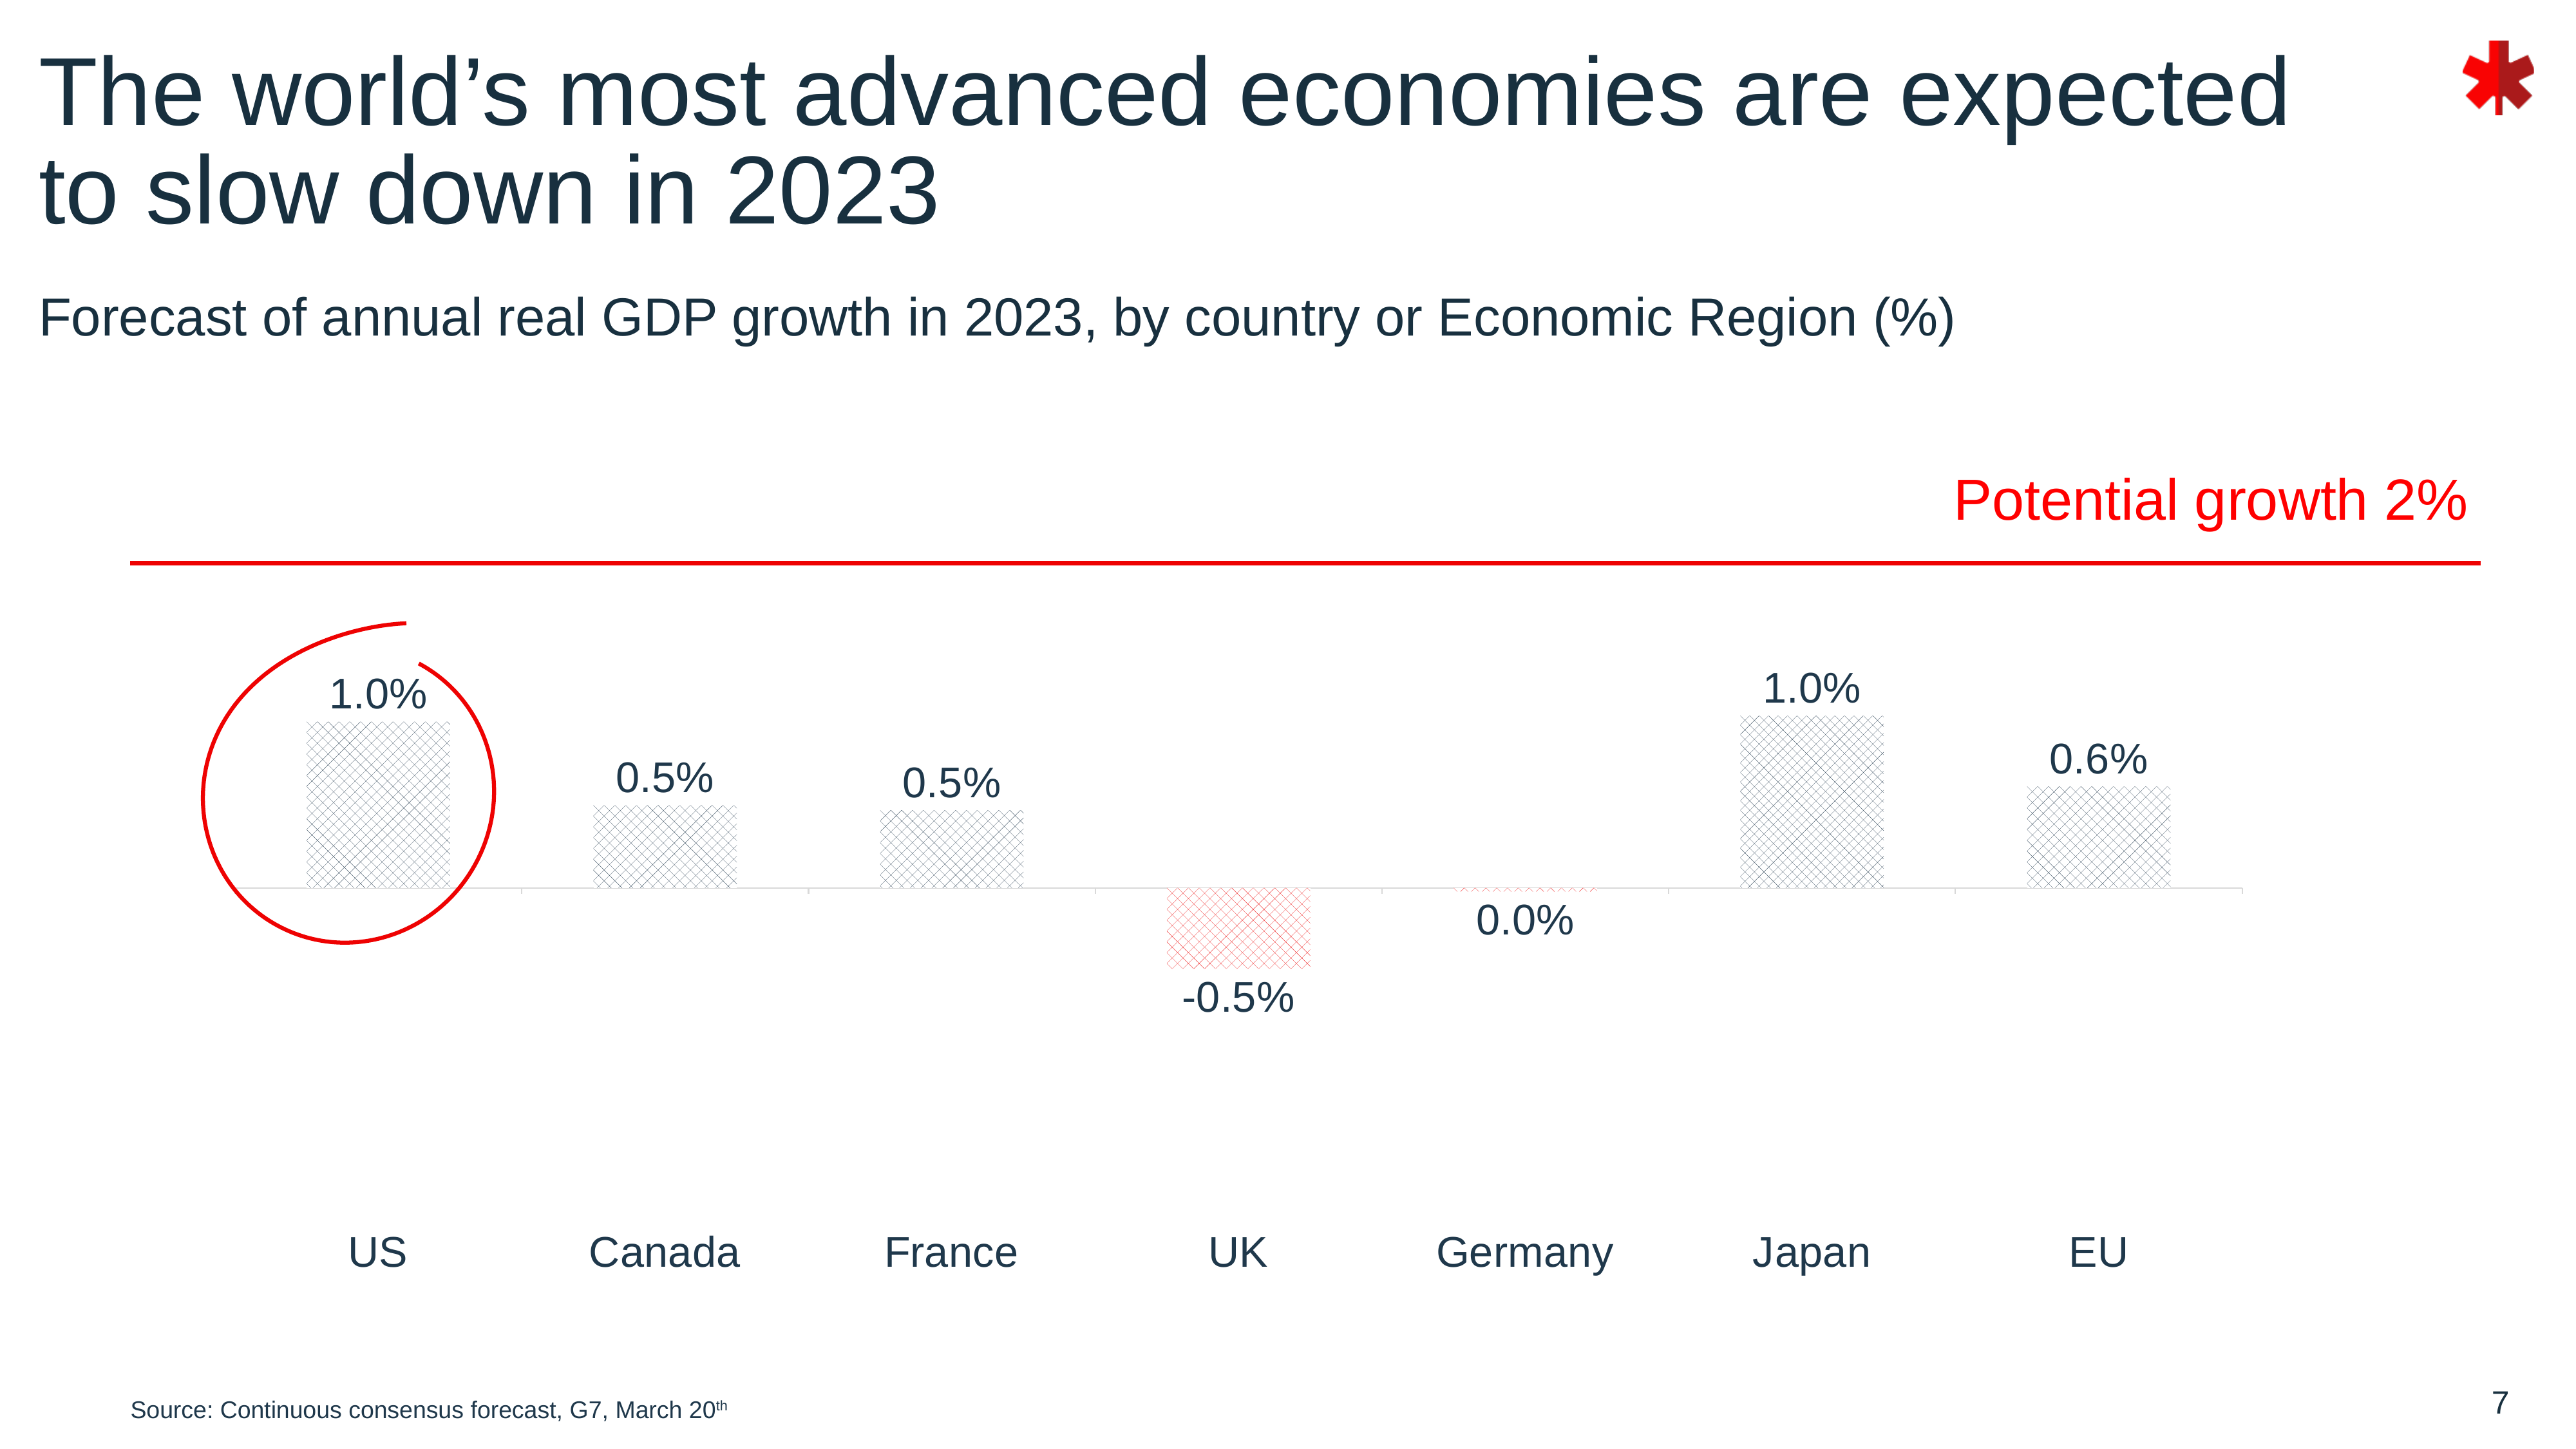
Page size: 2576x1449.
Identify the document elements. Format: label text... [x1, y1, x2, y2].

text_box The world’s most advanced economies are expected to slow down in 2023 [39, 46, 2398, 204]
picture [2462, 41, 2534, 115]
text_box Forecast of annual real GDP growth in 2023, by country or Economic Region (%) [39, 289, 2322, 370]
text_box Source: Continuous consensus forecast, G7, March 20th [130, 1346, 1246, 1424]
text_box Potential growth 2% [1944, 457, 2479, 536]
chart [66, 502, 2425, 1295]
text_box 7 [2425, 1371, 2576, 1421]
